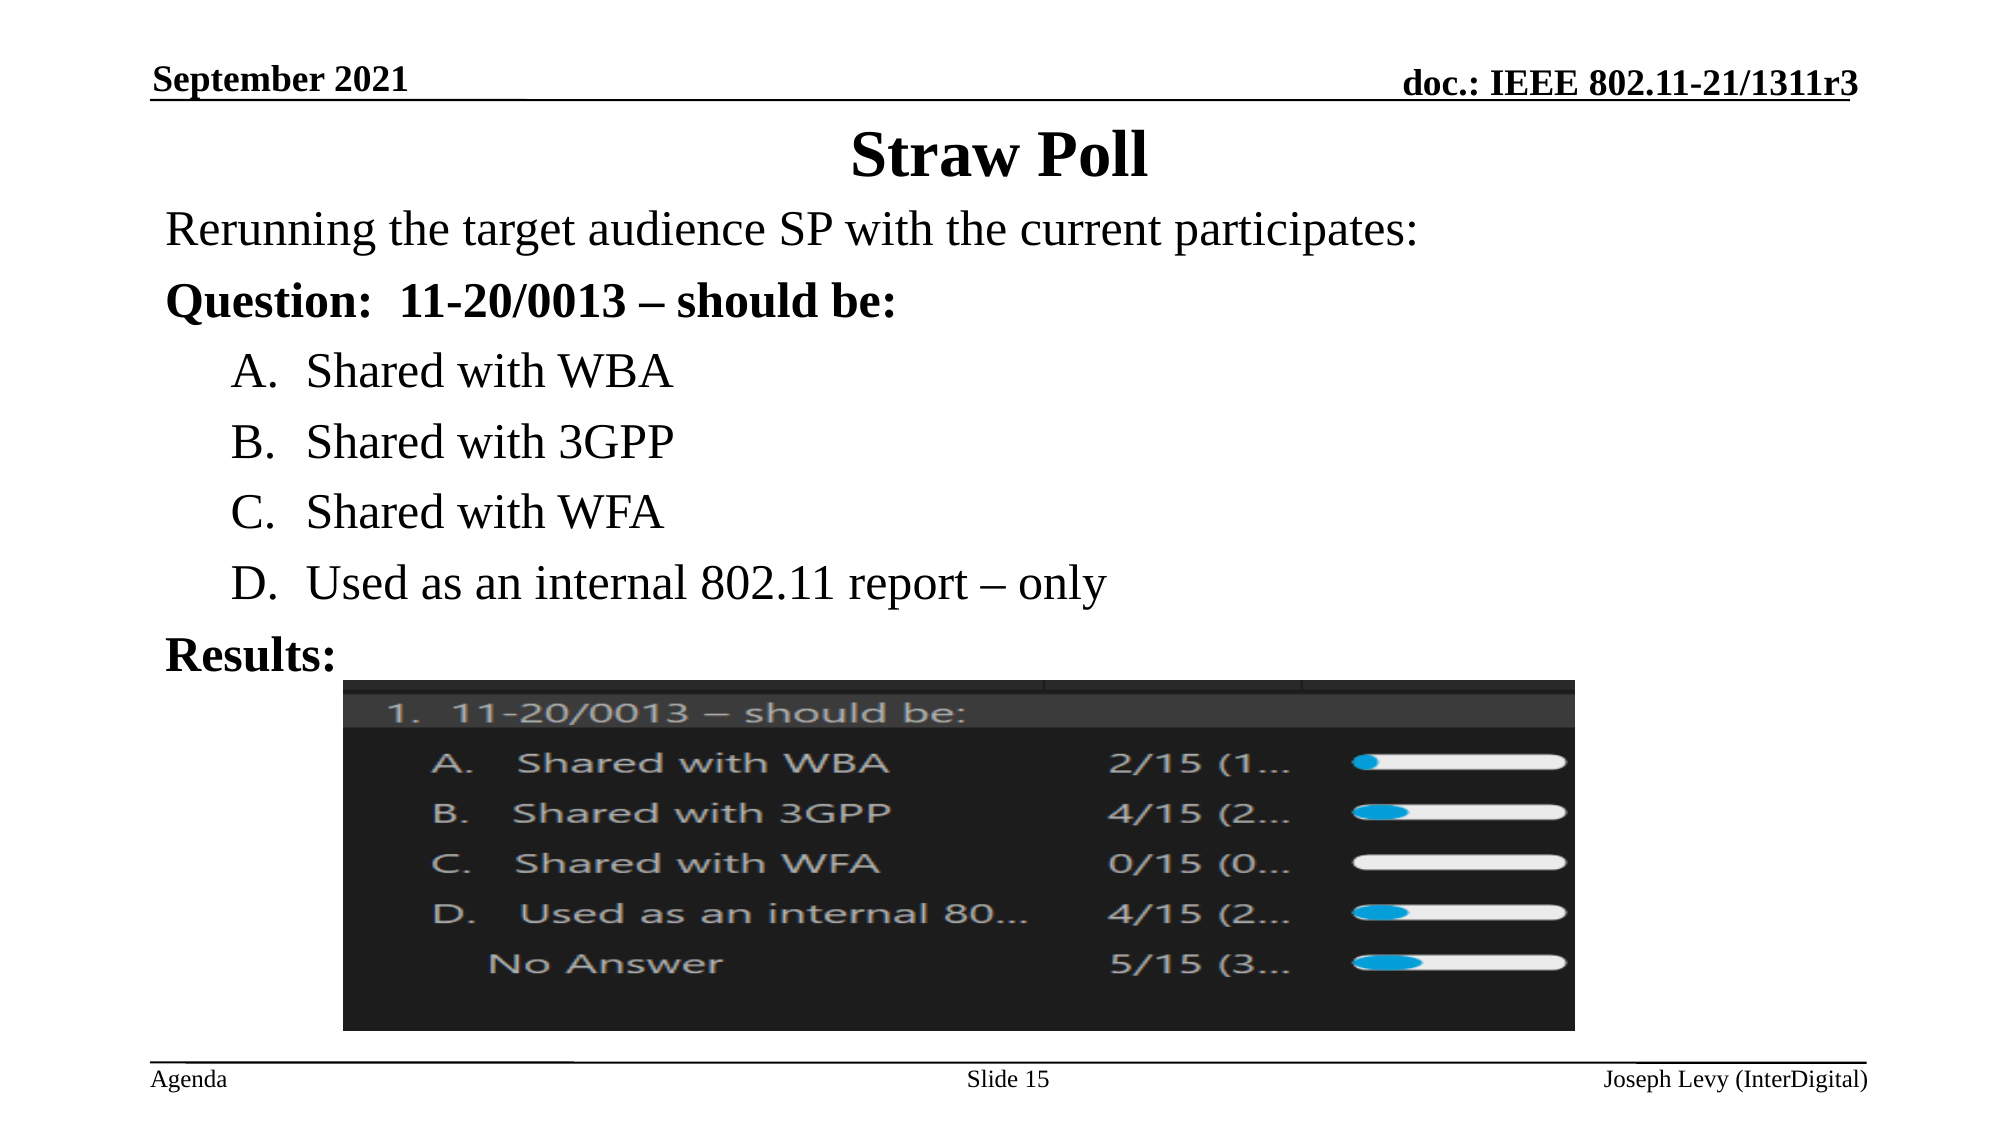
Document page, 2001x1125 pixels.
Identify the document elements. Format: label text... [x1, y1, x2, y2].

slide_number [152, 54, 563, 100]
picture [343, 680, 1576, 1032]
slide_number Slide 15 [950, 1061, 1067, 1123]
footer Joseph Levy (InterDigital) [1171, 1061, 1869, 1093]
list Rerunning the target audience SP with the current participates: Question: 11-20/0013 – should be: Shared with WBA Shared with 3GPP Shared with WFA Used as an internal 802.11 report – only Results: [149, 187, 1850, 1000]
title Straw Poll [149, 112, 1850, 187]
